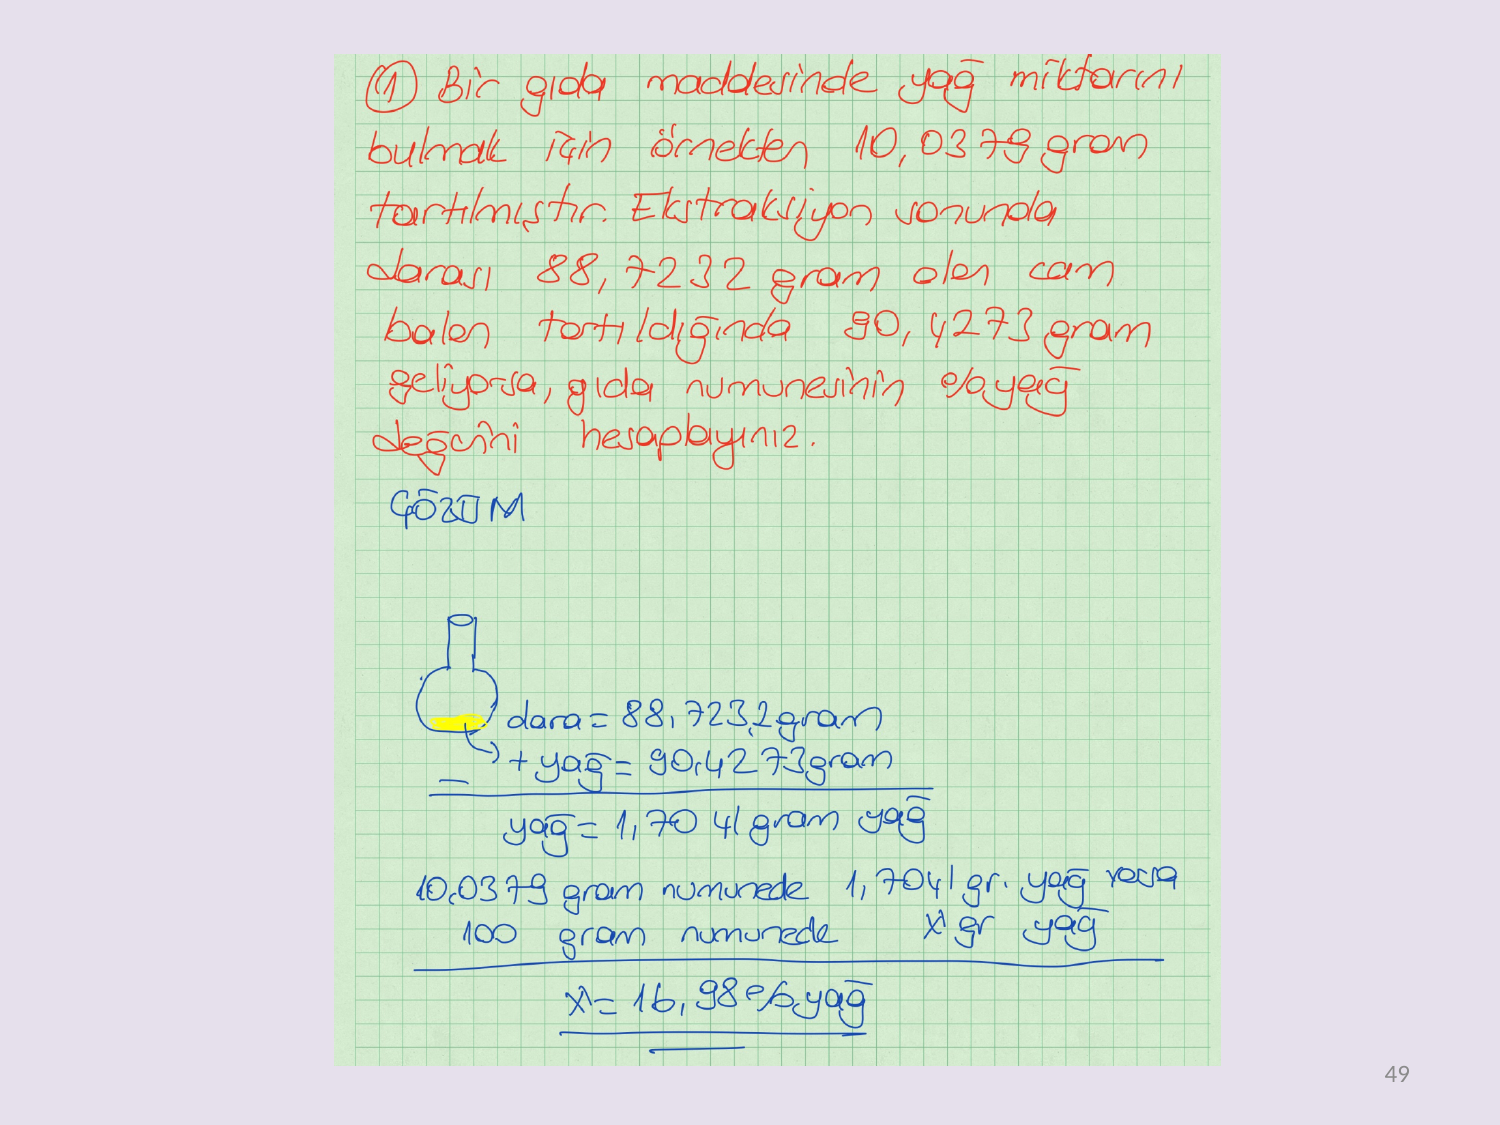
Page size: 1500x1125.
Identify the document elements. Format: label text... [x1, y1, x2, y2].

slide_number 49 [1074, 1042, 1425, 1103]
picture [333, 54, 1221, 1067]
